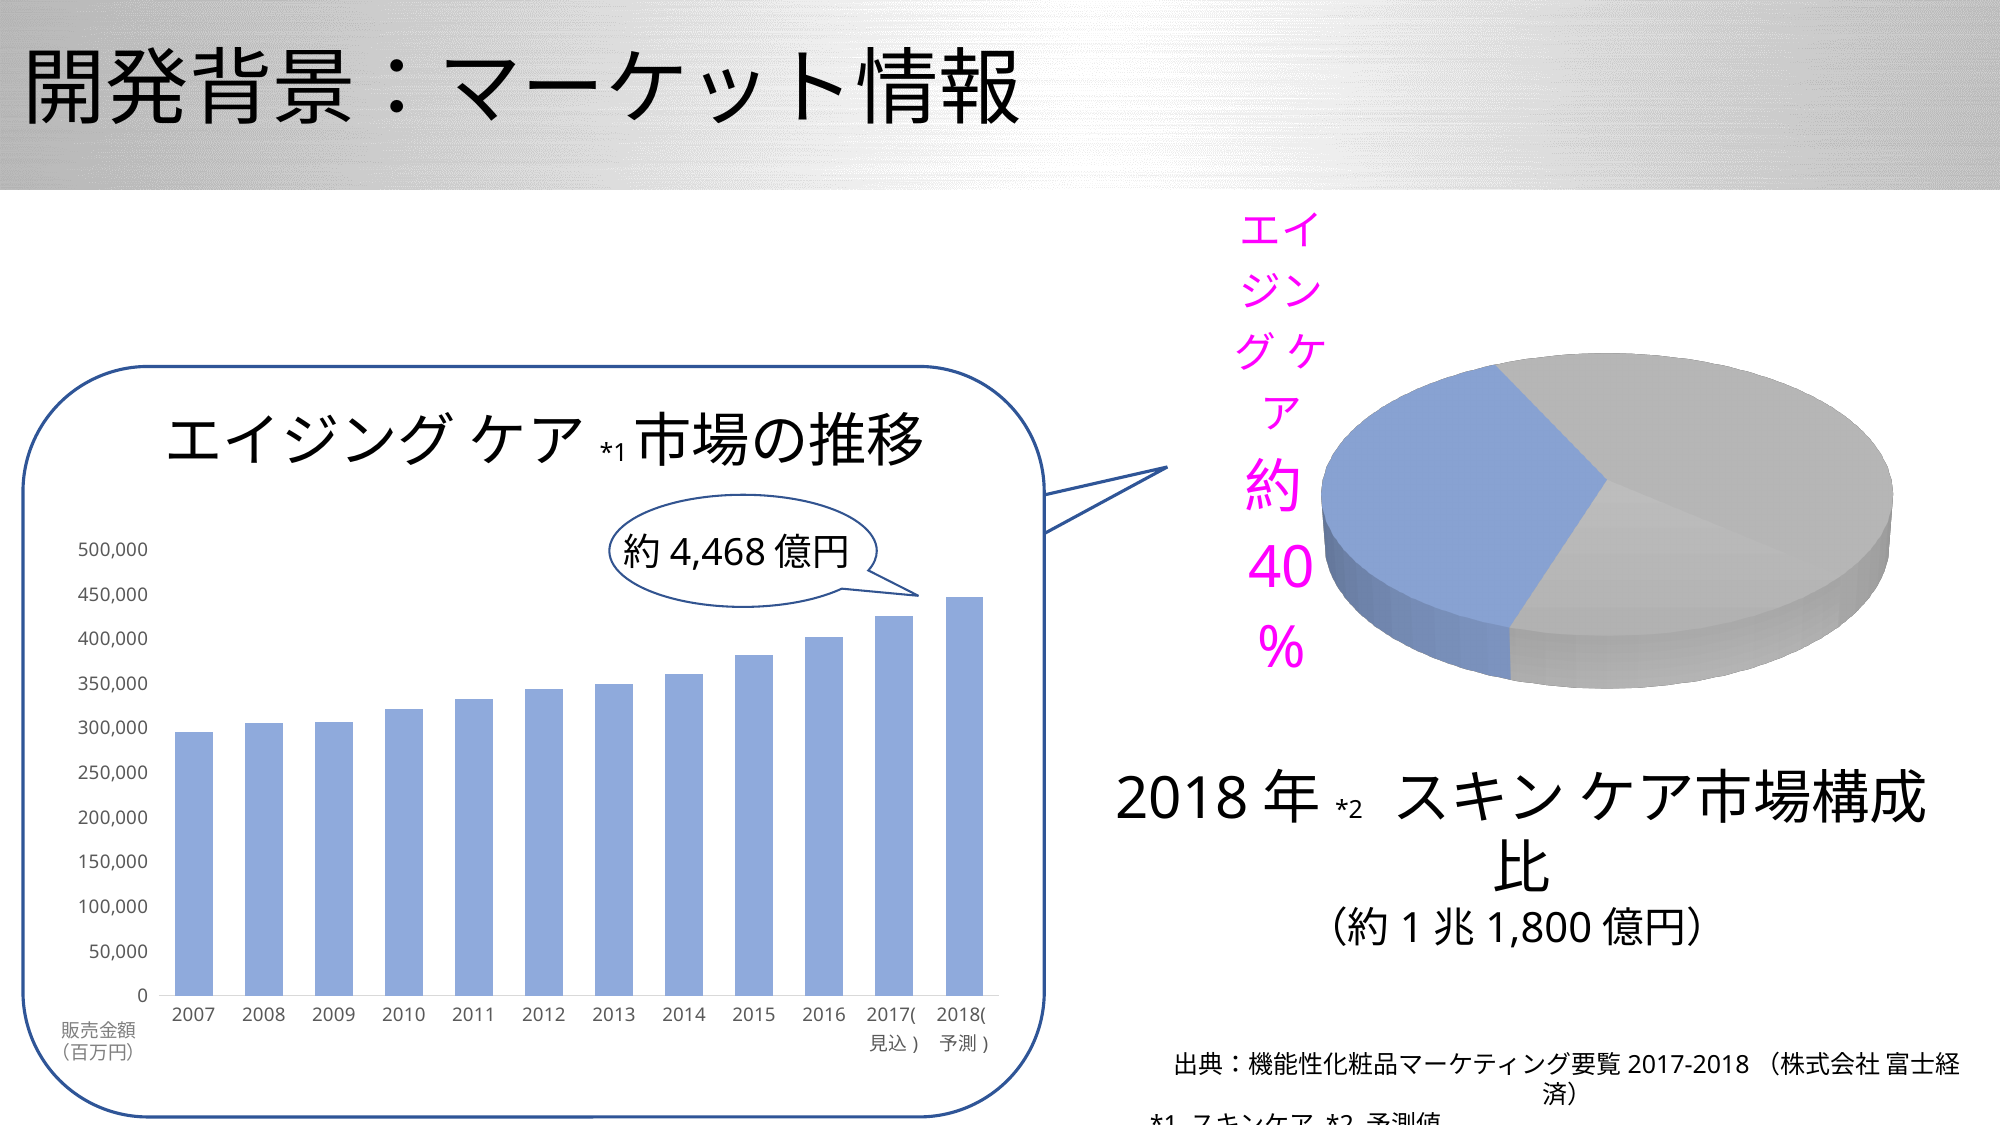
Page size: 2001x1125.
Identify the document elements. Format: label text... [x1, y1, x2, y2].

text_box 約4,468億円 [606, 520, 867, 525]
text_box [21, 365, 1046, 1119]
chart [58, 525, 1019, 1068]
chart [1102, 190, 1942, 867]
text_box 出典：機能性化粧品マーケティング要覧2017-2018（株式会社 富士経済） *1 スキンケア *2 予測値 [1134, 1041, 2000, 1125]
picture [0, 0, 2000, 190]
text_box [629, 493, 857, 520]
text_box [1046, 480, 1102, 534]
text_box エイジング ケア*1市場の推移 [112, 396, 991, 481]
text_box 2018年*2 スキン ケア市場構成比 （約1兆1,800億円） [1089, 752, 1955, 958]
text_box 販売金額 （百万円） [7, 1010, 190, 1071]
